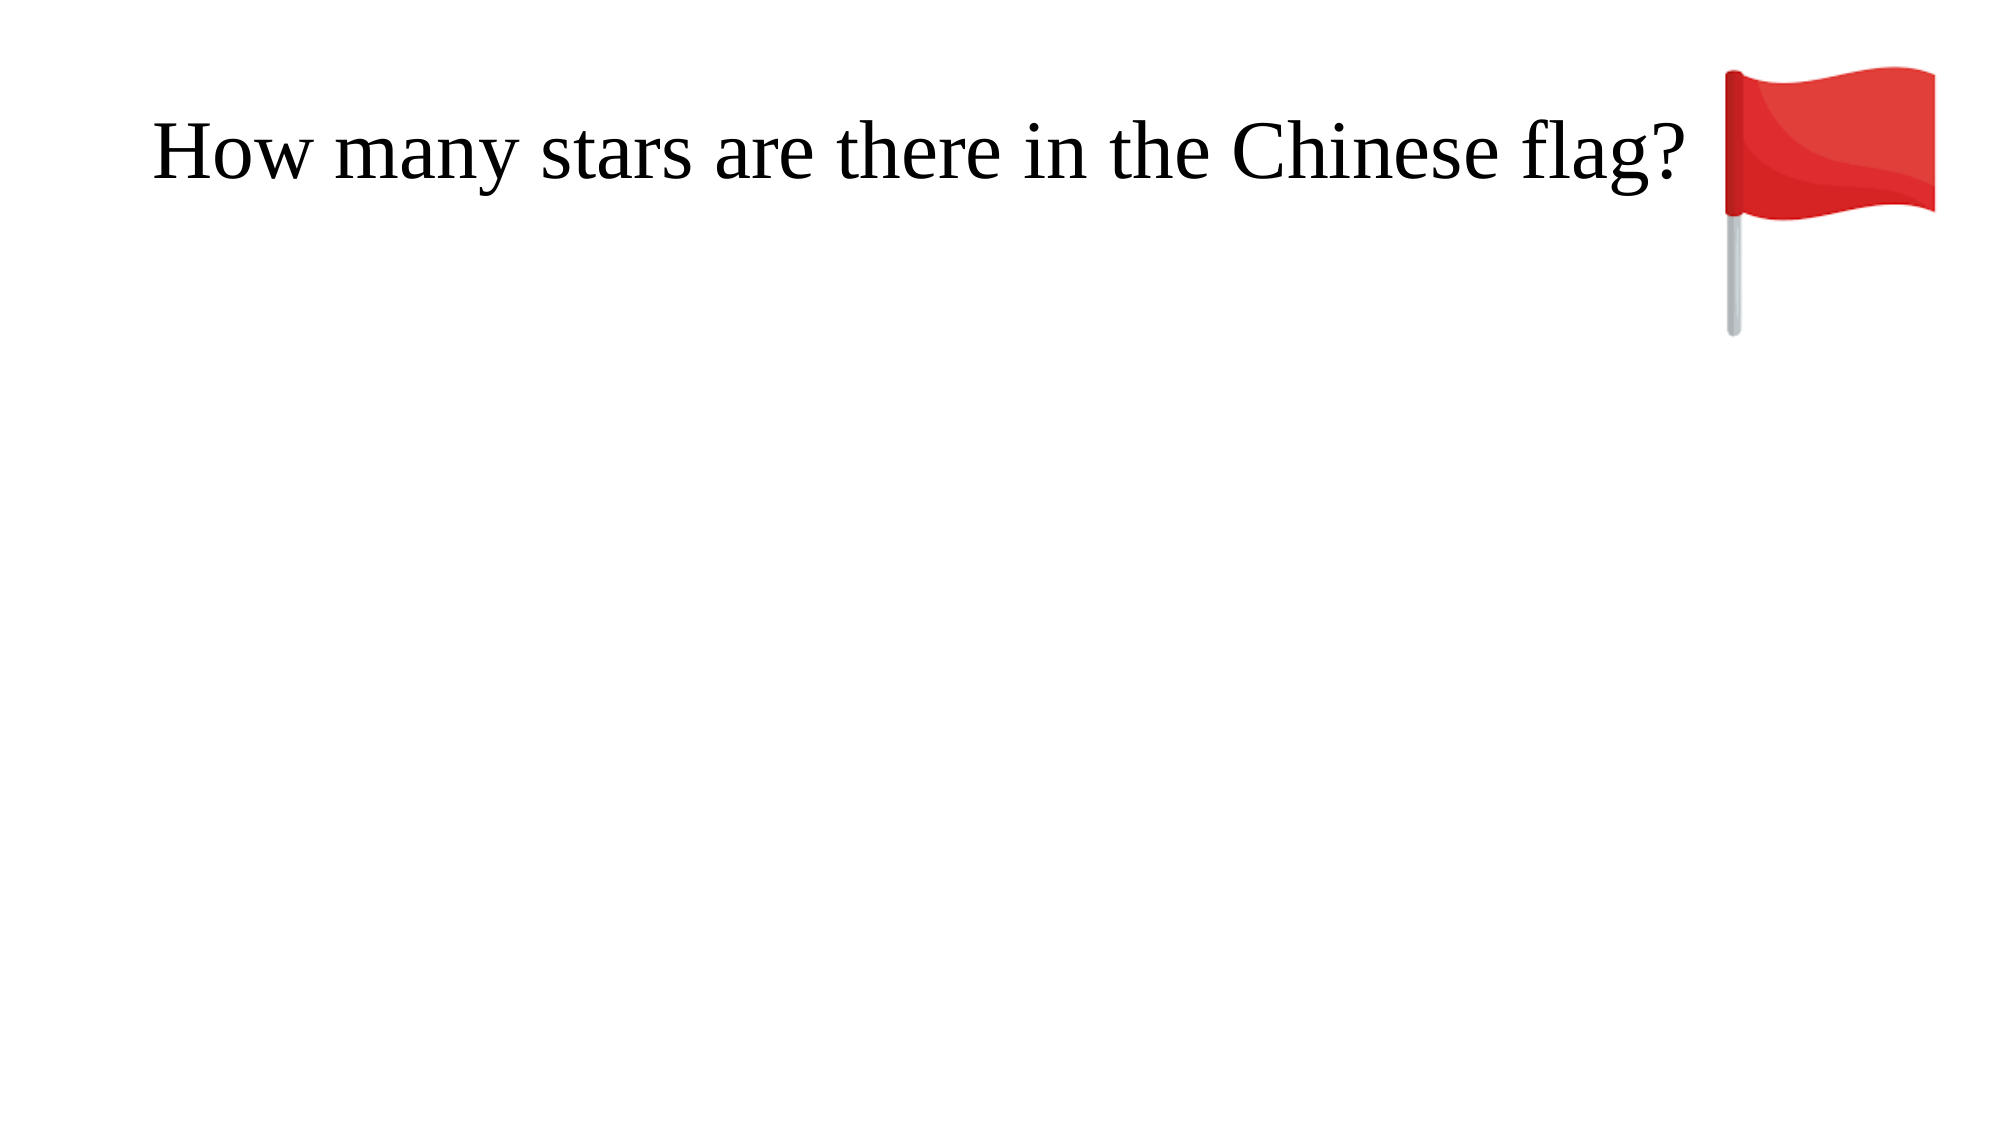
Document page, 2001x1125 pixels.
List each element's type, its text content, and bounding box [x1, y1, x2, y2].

title How many stars are there in the Chinese flag? [137, 44, 1626, 263]
picture [1626, 12, 2000, 387]
